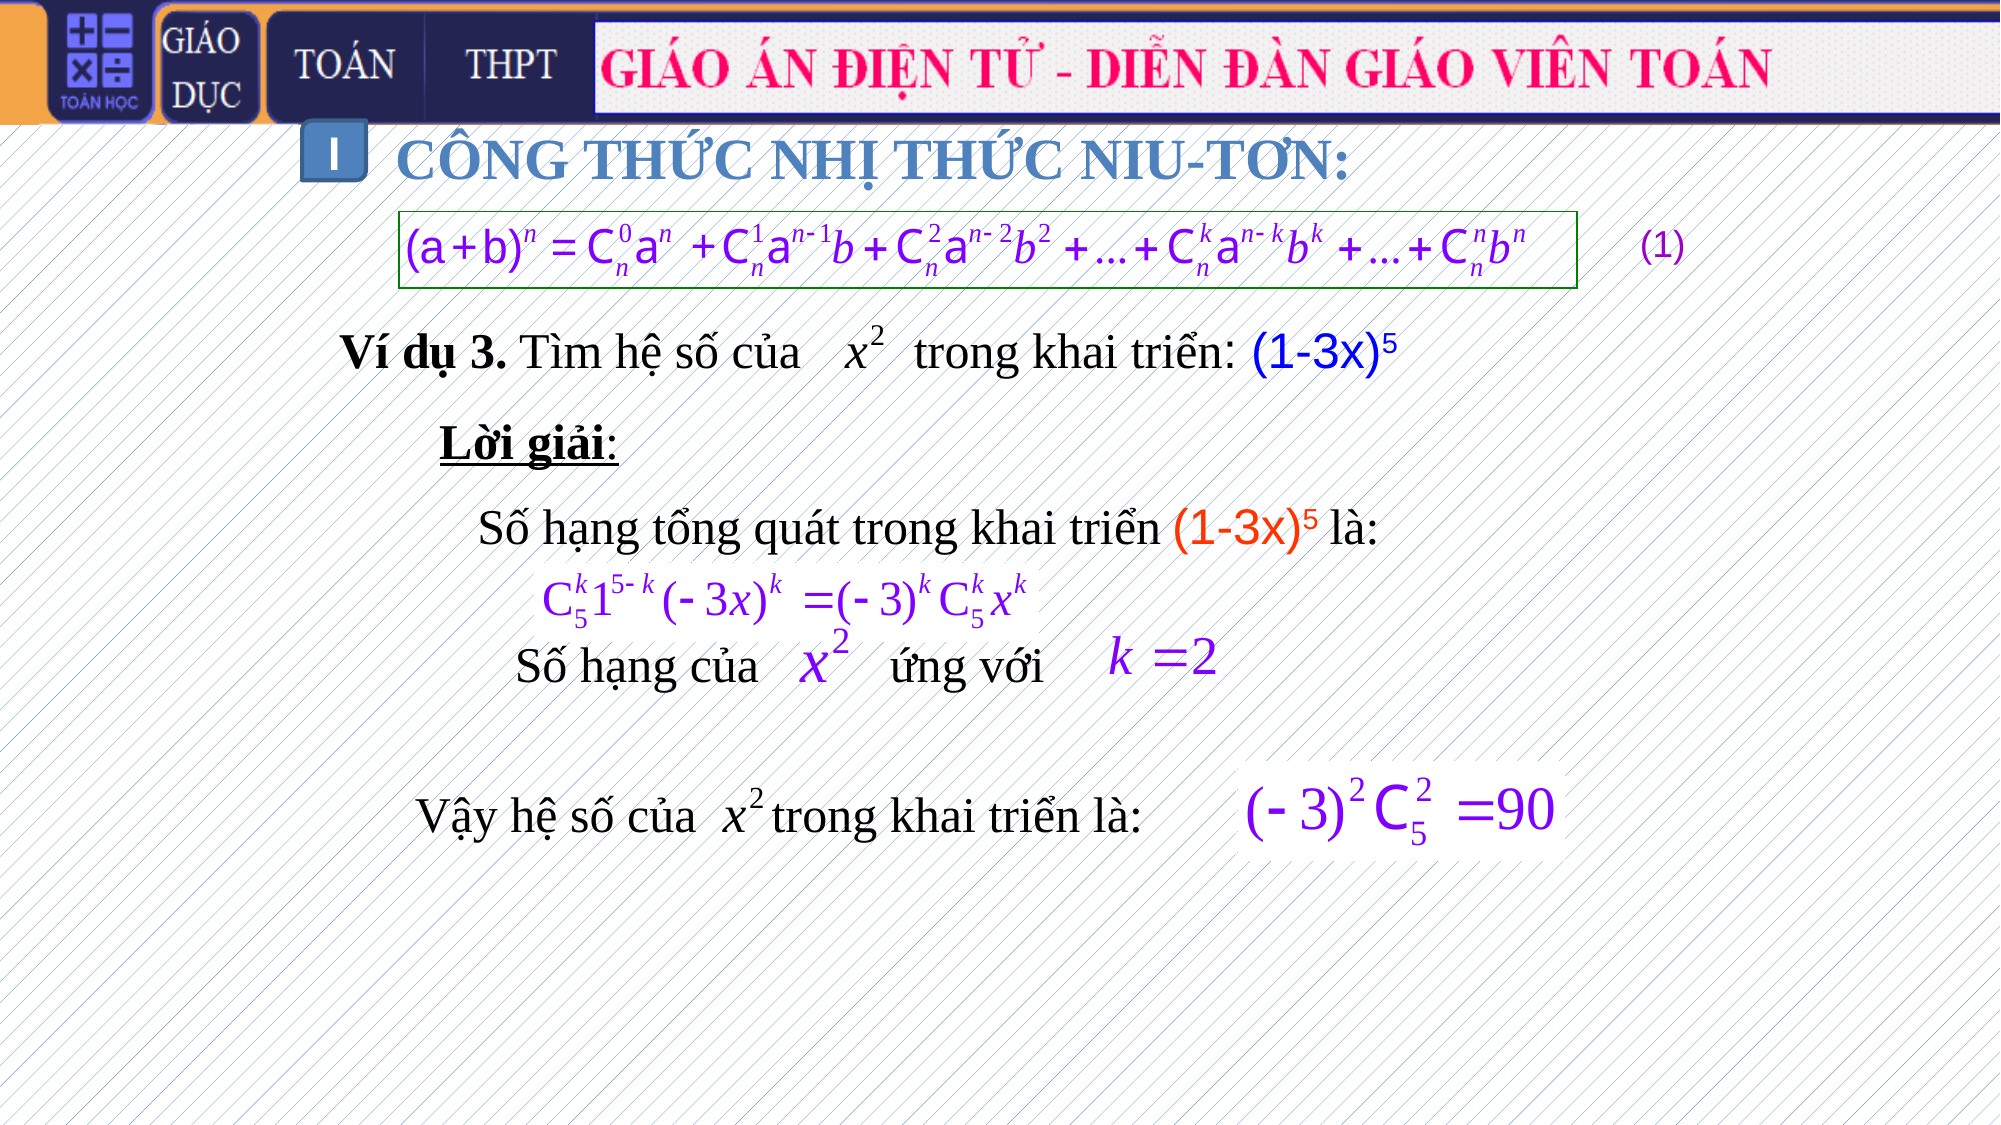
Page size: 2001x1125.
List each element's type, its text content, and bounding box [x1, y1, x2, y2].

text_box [249, 113, 1456, 201]
text_box Số hạng tổng quát trong khai triển (1-3x)5 là: [462, 487, 1438, 563]
text_box Vậy hệ số của trong khai triển là: [775, 774, 1200, 850]
text_box (1) [1624, 212, 1713, 273]
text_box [1099, 624, 1228, 689]
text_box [1237, 762, 1564, 861]
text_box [787, 612, 863, 699]
text_box Vậy hệ số của trong khai triển là: [399, 774, 711, 850]
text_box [834, 312, 896, 382]
text_box Ví dụ 3. Tìm hệ số của trong khai triển: (1-3x)5 [324, 311, 833, 387]
text_box Ví dụ 3. Tìm hệ số của trong khai triển: (1-3x)5 [897, 311, 1575, 387]
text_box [712, 774, 775, 846]
text_box Lời giải: [424, 402, 650, 478]
text_box Số hạng của [500, 624, 775, 700]
text_box ứng với [874, 624, 1163, 700]
picture [0, 0, 2000, 126]
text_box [535, 562, 1038, 641]
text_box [399, 212, 1577, 288]
